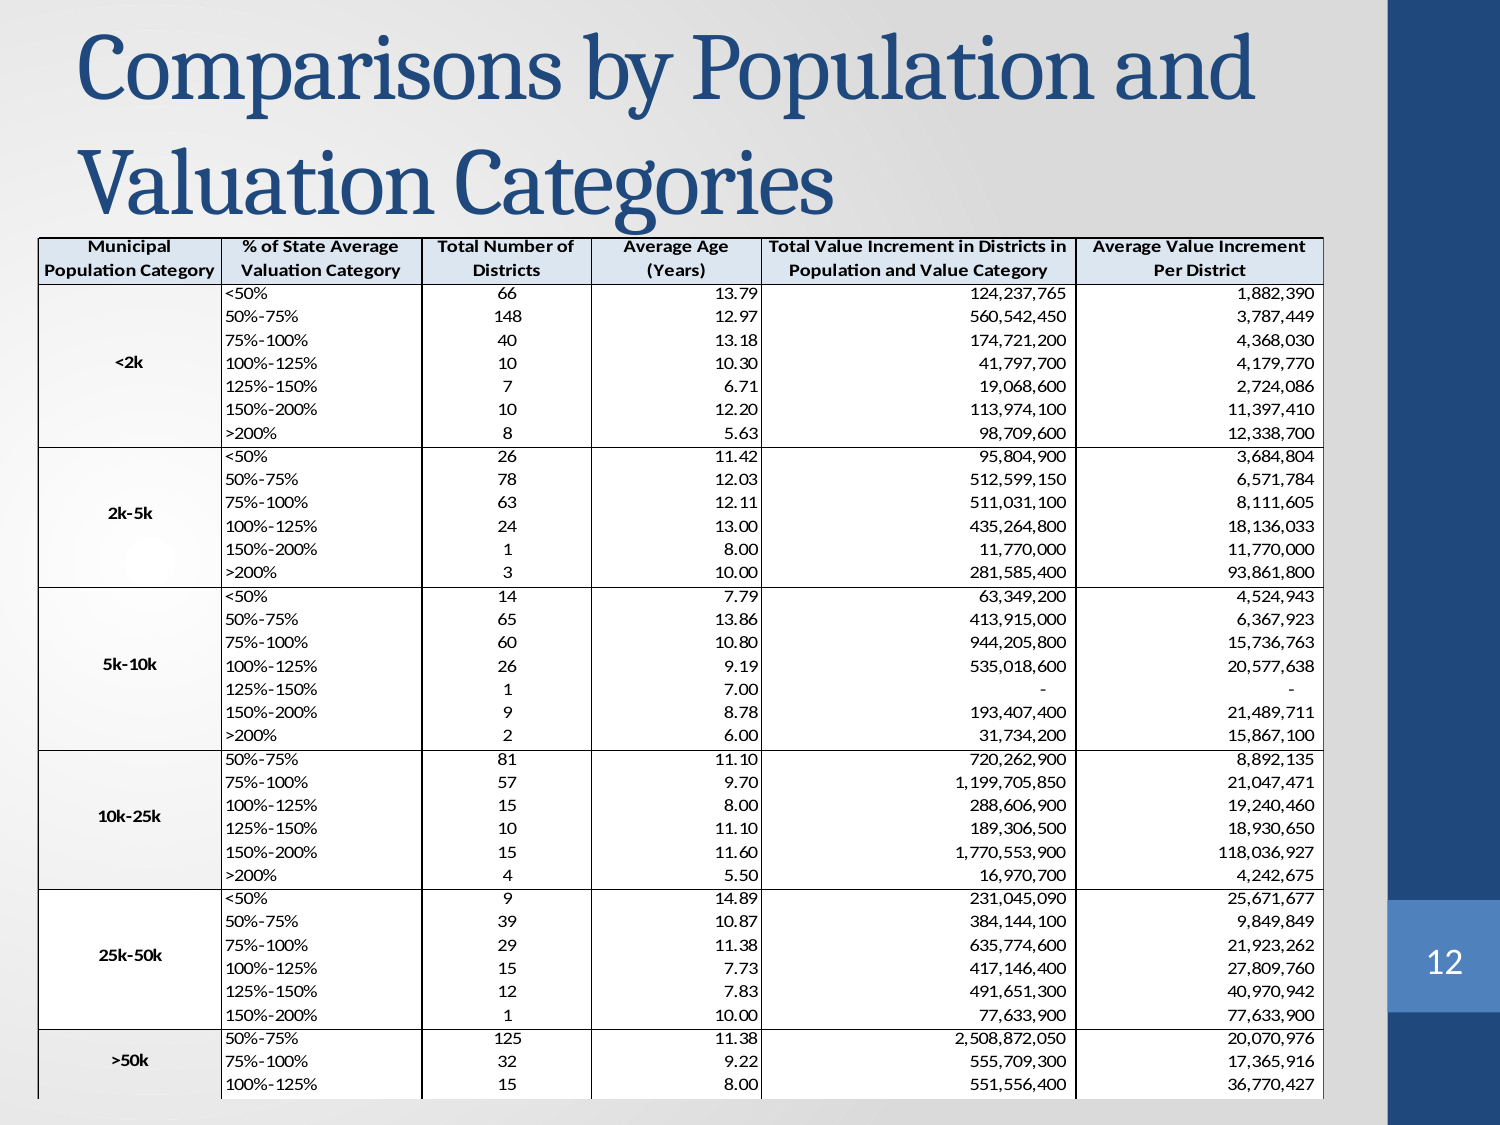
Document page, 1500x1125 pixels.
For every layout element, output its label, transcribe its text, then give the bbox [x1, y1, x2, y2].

slide_number 12 [1397, 925, 1492, 994]
title Comparisons by Population and Valuation Categories [62, 24, 1313, 213]
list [36, 236, 1326, 1101]
